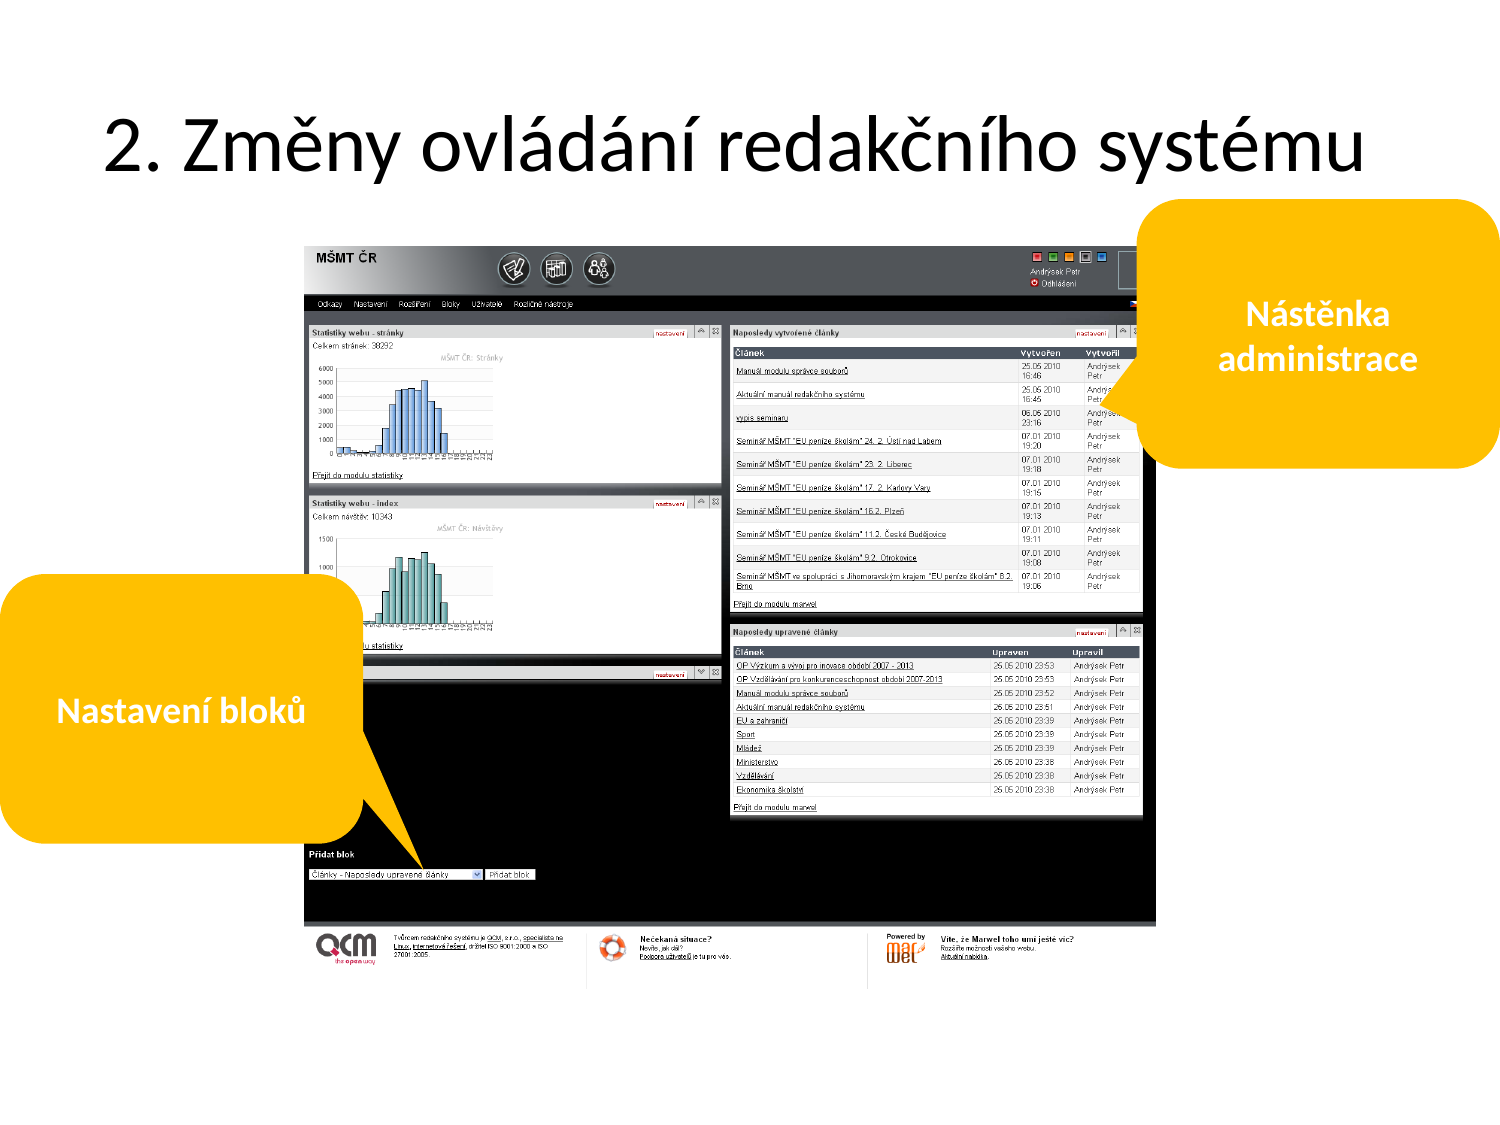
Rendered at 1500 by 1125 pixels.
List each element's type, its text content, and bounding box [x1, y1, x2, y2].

text_box Nástěnka administrace [1134, 196, 1500, 471]
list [304, 245, 1157, 989]
title 2. Změny ovládání redakčního systému [46, 45, 1425, 233]
text_box Nastavení bloků [0, 571, 299, 846]
